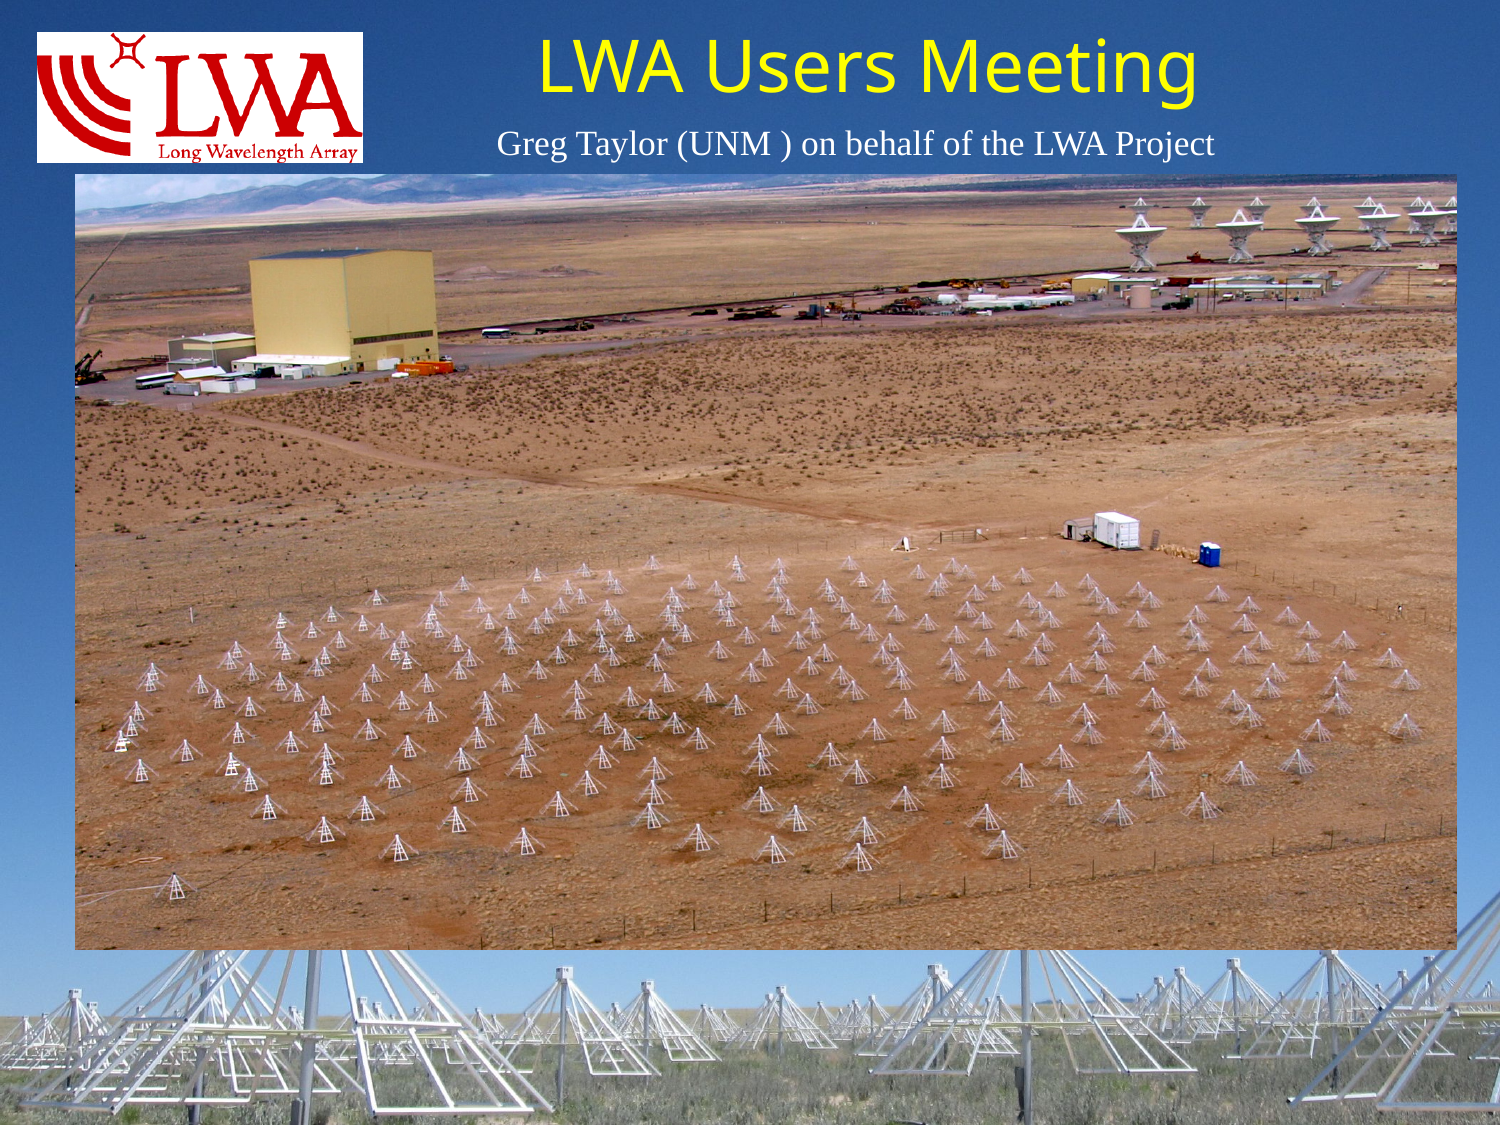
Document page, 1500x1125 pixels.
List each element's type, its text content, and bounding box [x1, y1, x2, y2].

subtitle Greg Taylor (UNM ) on behalf of the LWA Project [262, 112, 1451, 173]
picture [0, 0, 1500, 1125]
title LWA Users Meeting [274, 0, 1463, 151]
